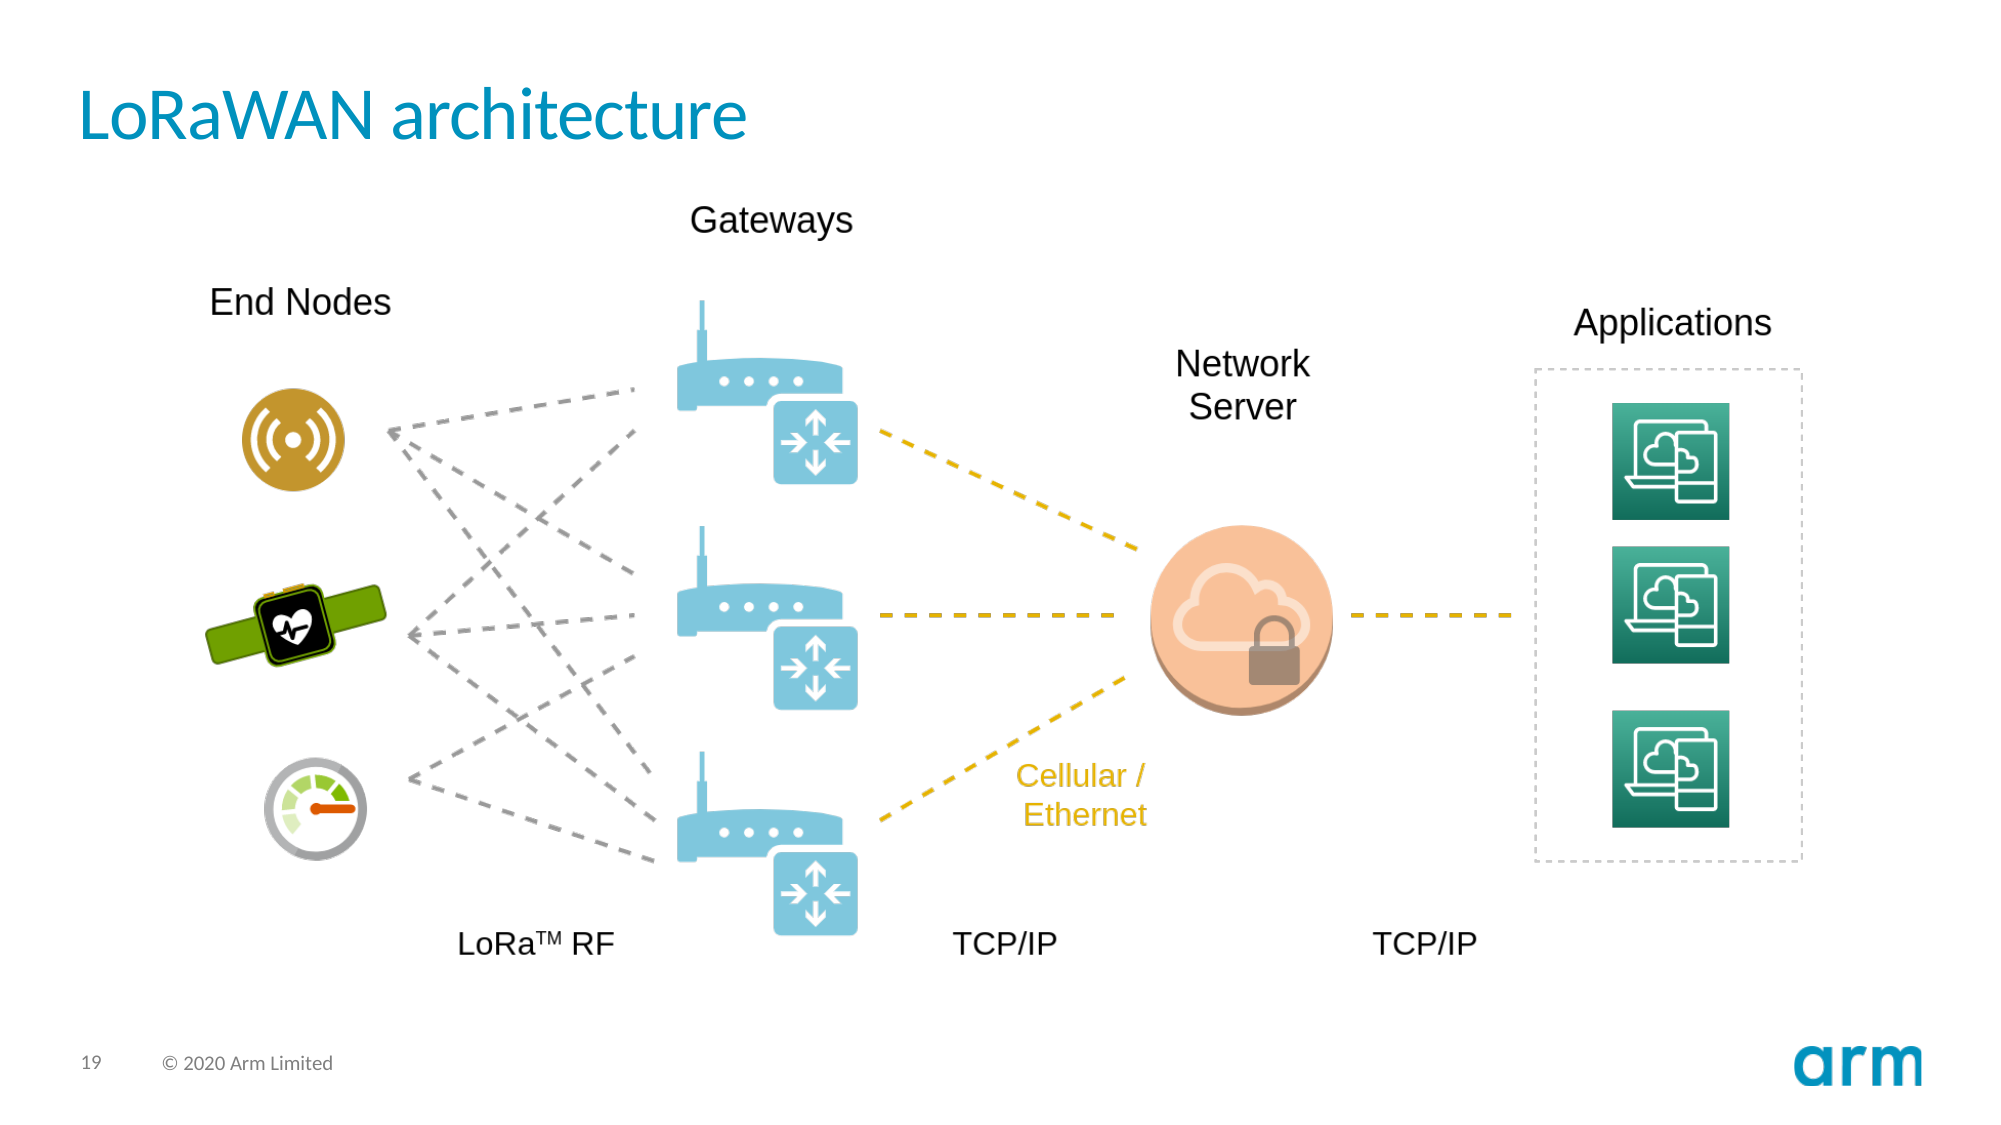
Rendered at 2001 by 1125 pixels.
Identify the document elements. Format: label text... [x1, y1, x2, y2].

title LoRaWAN architecture [78, 78, 1922, 186]
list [197, 200, 1803, 965]
